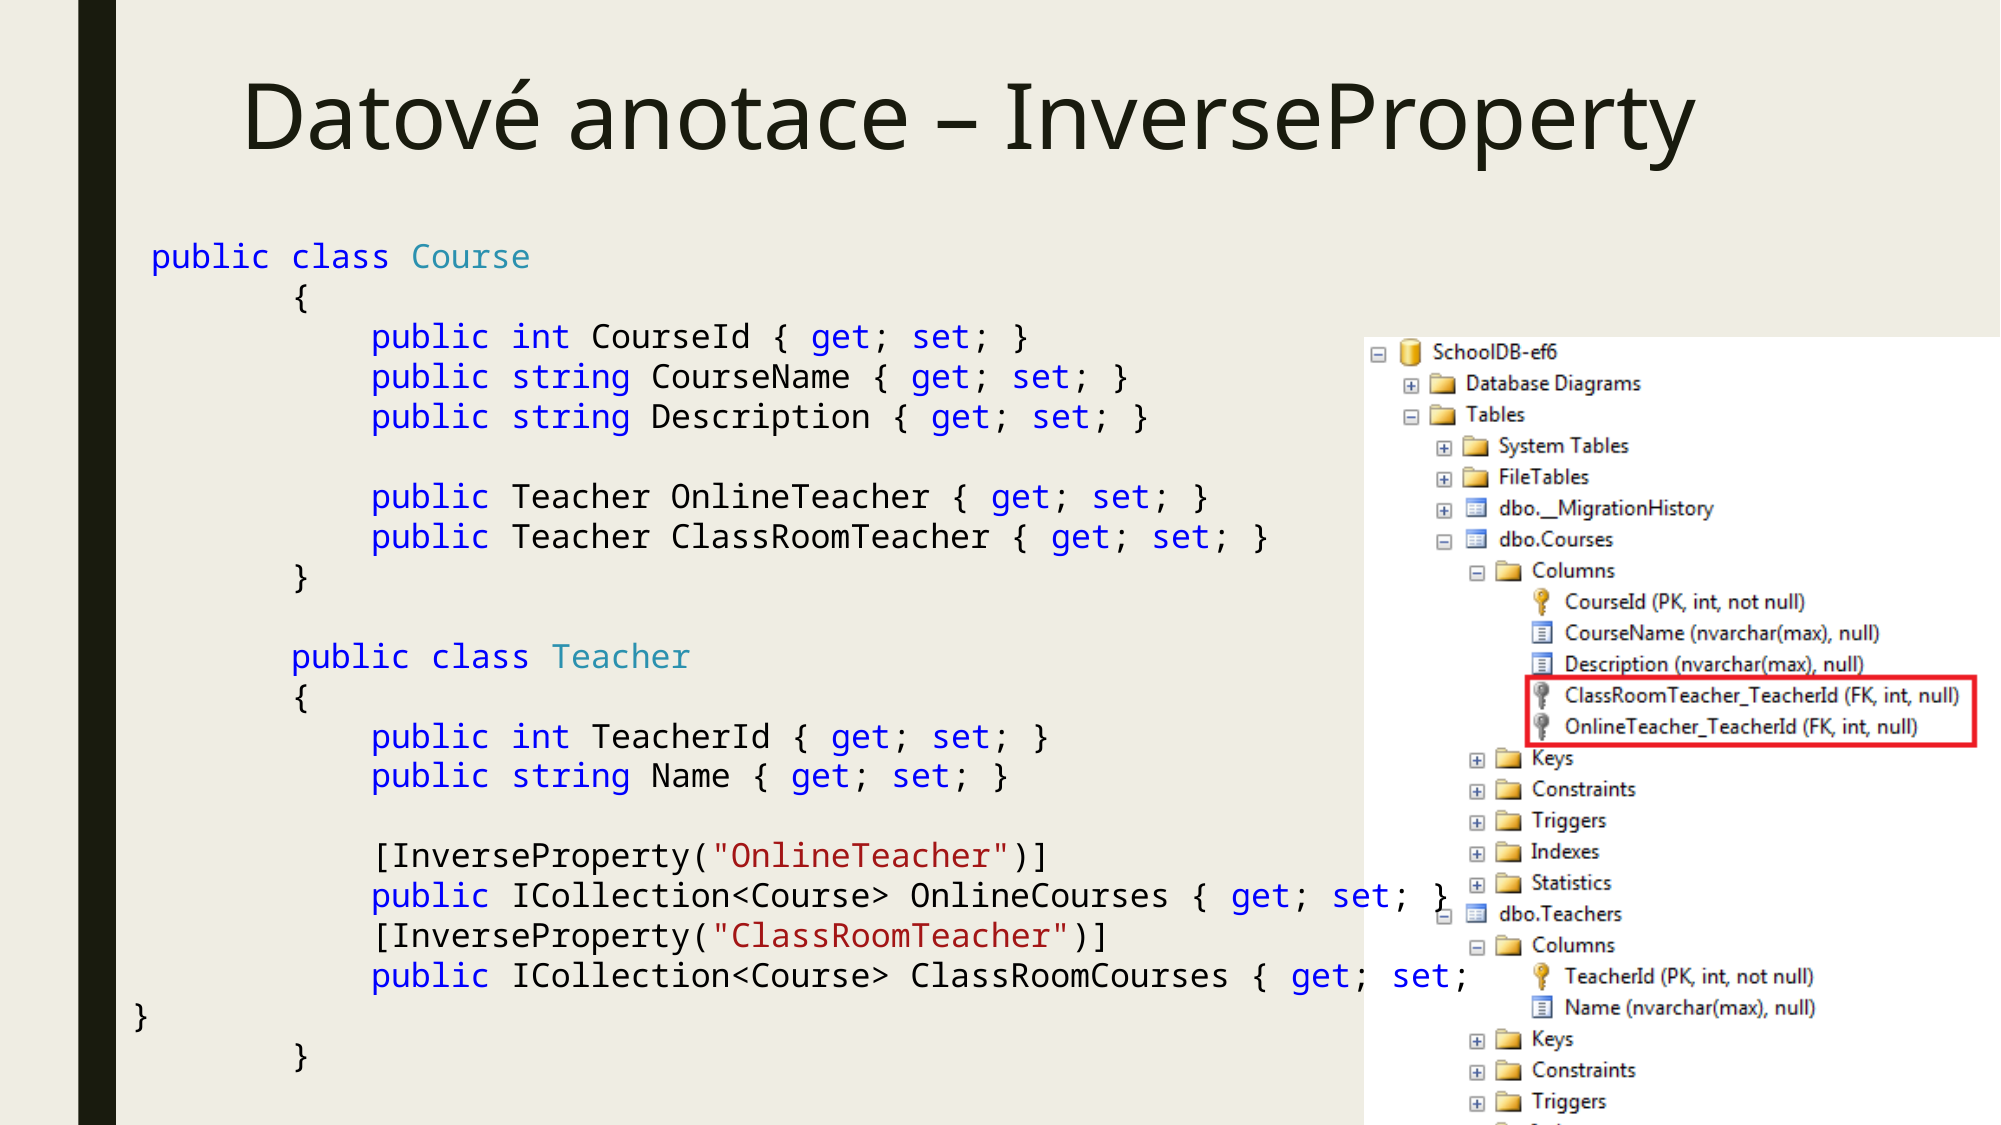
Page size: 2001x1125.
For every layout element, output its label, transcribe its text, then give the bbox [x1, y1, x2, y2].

picture [1364, 337, 2000, 1125]
title Datové anotace – InverseProperty [225, 63, 1816, 204]
text_box public class Course { public int CourseId { get; set; } public string CourseName { get; set; } public string Description { get; set; } public Teacher OnlineTeacher { get; set; } public Teacher ClassRoomTeacher { get; set; } } public class Teacher { public int TeacherId { get; set; } public string Name { get; set; } [InverseProperty("OnlineTeacher")] public ICollection<Course> OnlineCourses { get; set; } [InverseProperty("ClassRoomTeacher")] public ICollection<Course> ClassRoomCourses { get; set; } } [116, 228, 1505, 1082]
